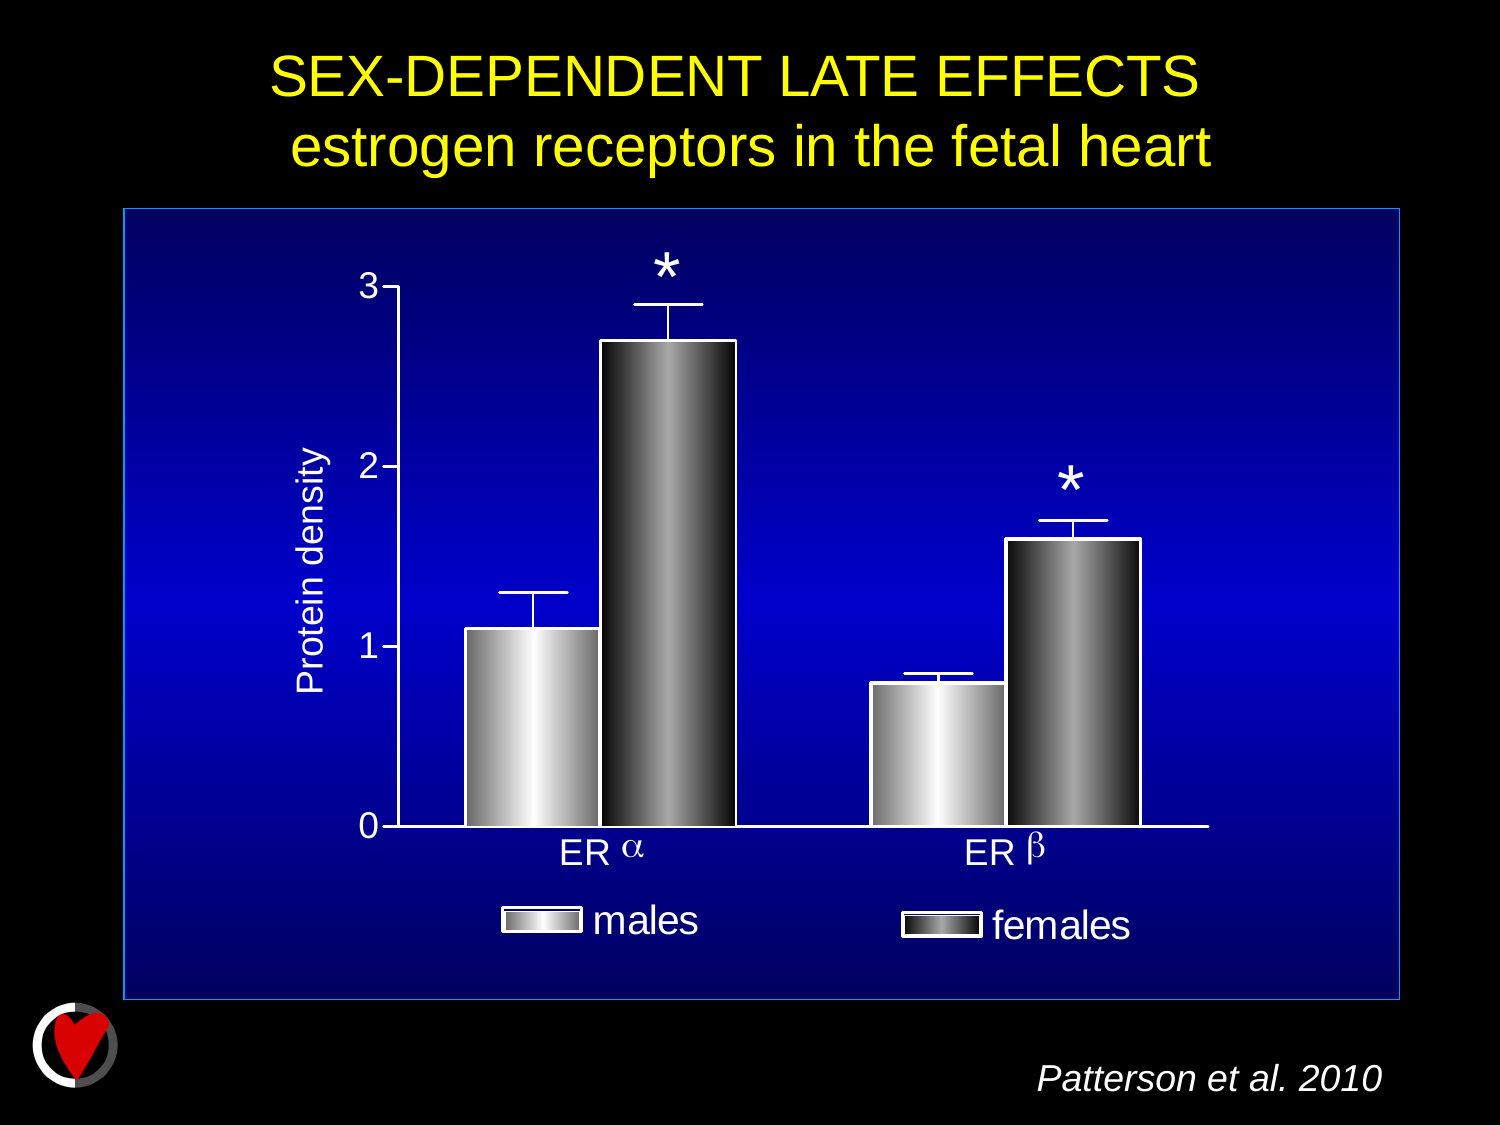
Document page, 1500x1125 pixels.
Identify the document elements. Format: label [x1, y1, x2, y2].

text_box [29, 30, 1400, 1108]
